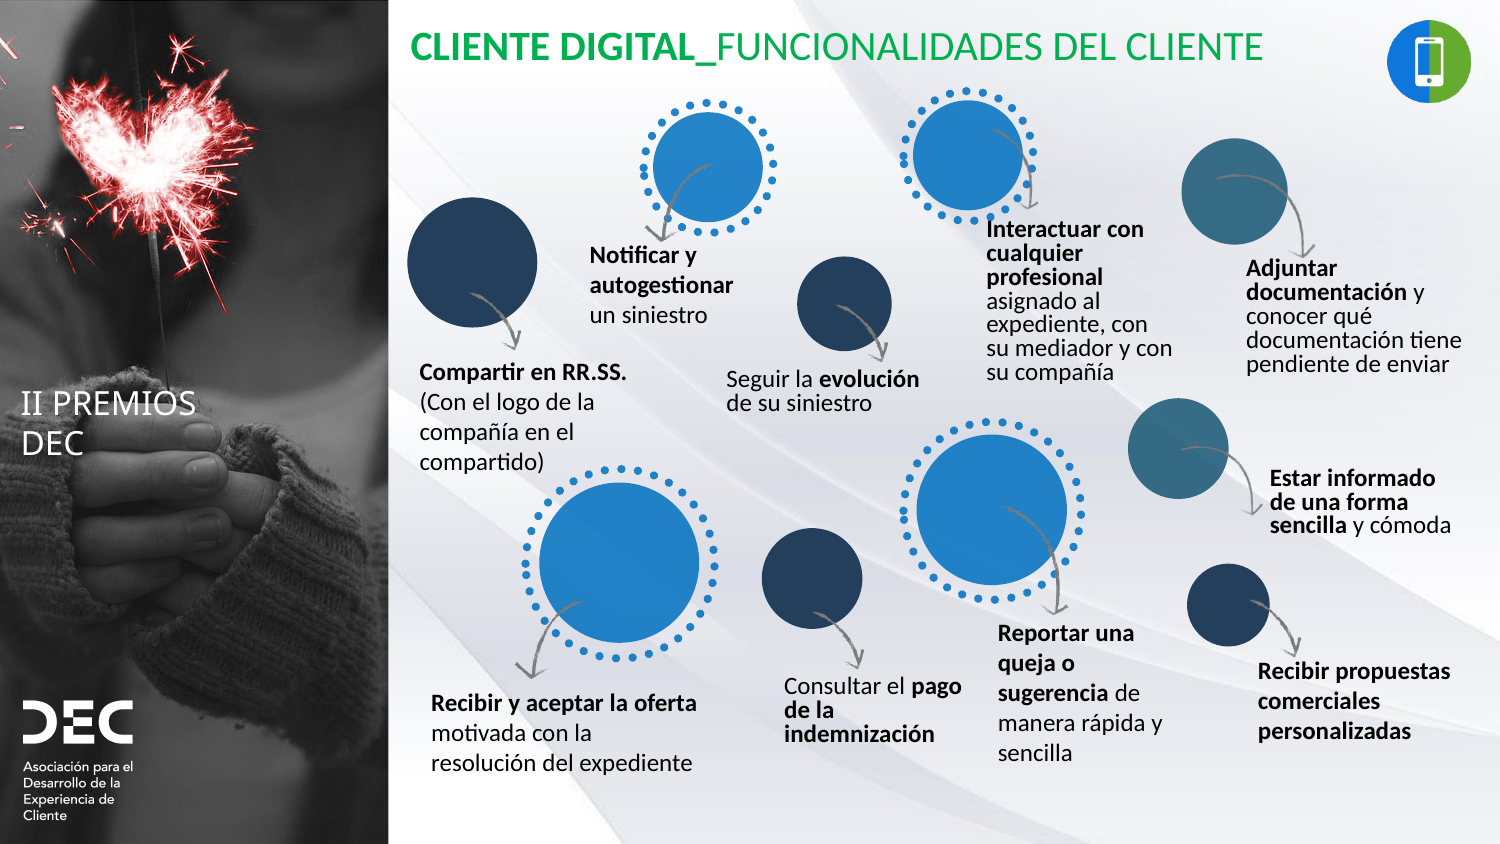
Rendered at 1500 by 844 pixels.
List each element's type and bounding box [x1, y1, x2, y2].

text_box [808, 610, 865, 670]
picture [389, 599, 548, 844]
text_box [903, 90, 1034, 222]
text_box [796, 256, 892, 352]
text_box [997, 504, 1085, 616]
text_box [832, 303, 889, 363]
text_box [643, 161, 717, 245]
text_box [985, 126, 1051, 210]
text_box [407, 197, 538, 328]
text_box [1127, 397, 1229, 500]
text_box [761, 527, 863, 630]
picture [389, 0, 1500, 844]
text_box [1257, 681, 1500, 753]
text_box [1181, 138, 1288, 245]
text_box [513, 598, 587, 682]
text_box [418, 397, 678, 458]
text_box [903, 421, 1082, 601]
text_box [1210, 173, 1318, 259]
text_box [513, 693, 975, 844]
text_box [430, 716, 508, 789]
text_box [466, 291, 523, 351]
text_box [525, 468, 715, 659]
text_box [548, 374, 952, 691]
text_box [643, 102, 774, 234]
text_box [1245, 598, 1302, 658]
text_box [383, 268, 766, 599]
text_box [0, 0, 389, 844]
text_box [1174, 445, 1264, 516]
text_box [1186, 563, 1270, 647]
